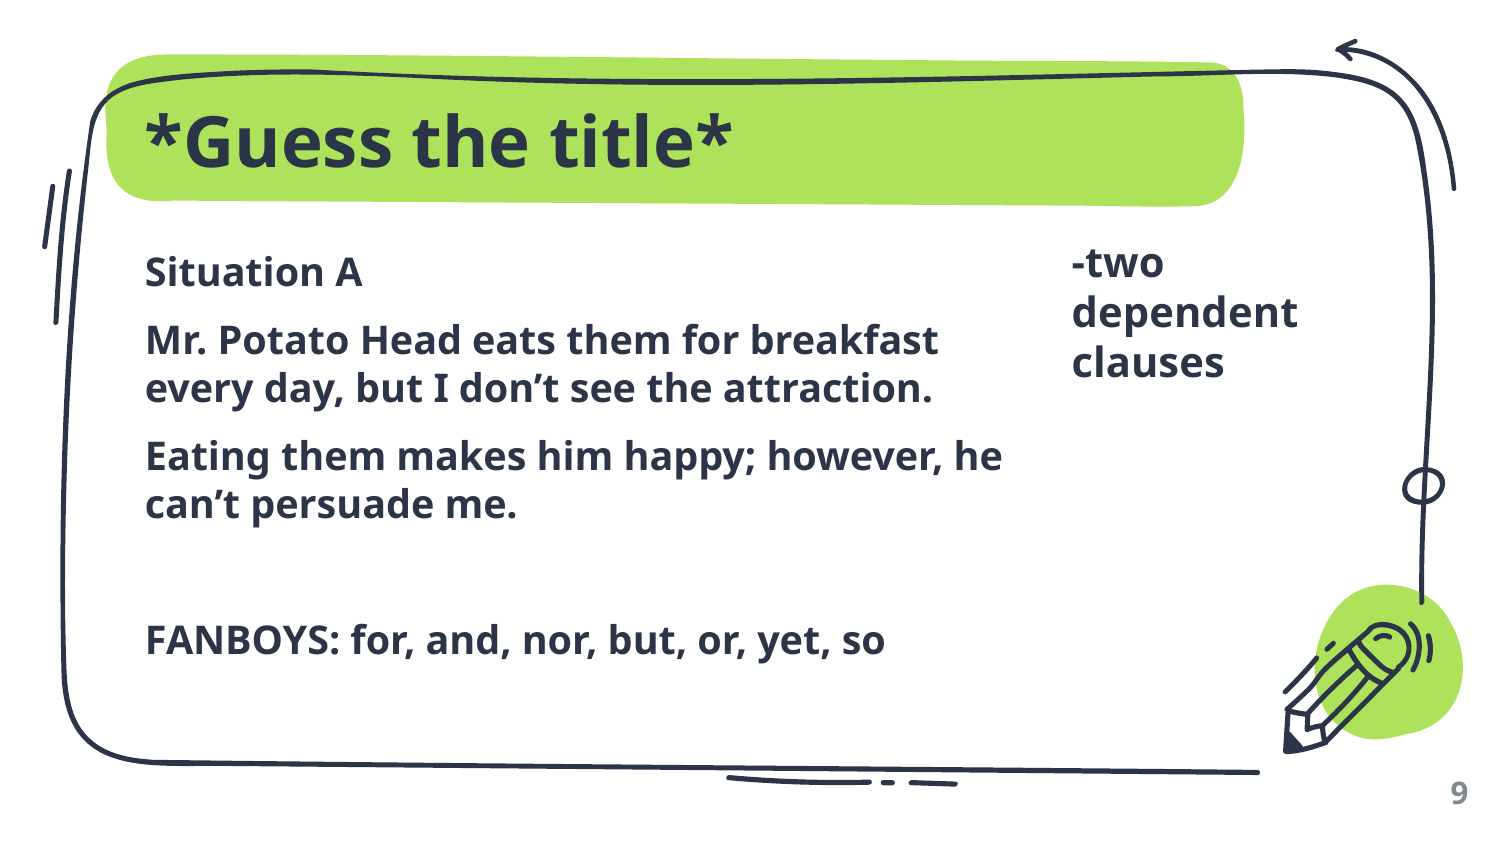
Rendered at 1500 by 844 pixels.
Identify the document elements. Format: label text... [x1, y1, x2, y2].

slide_number ‹#› [1378, 769, 1469, 820]
text_box [1407, 621, 1422, 673]
text_box [1283, 621, 1412, 755]
text_box [1282, 655, 1320, 695]
list Situation A Mr. Potato Head eats them for breakfast every day, but I don’t see the attraction. Eating them makes him happy; however, he can’t persuade me. FANBOYS: for, and, nor, but, or, yet, so [144, 247, 1049, 701]
text_box [1425, 633, 1433, 664]
title *Guess the title* [144, 112, 1200, 178]
list -two dependent clauses [1071, 235, 1379, 689]
